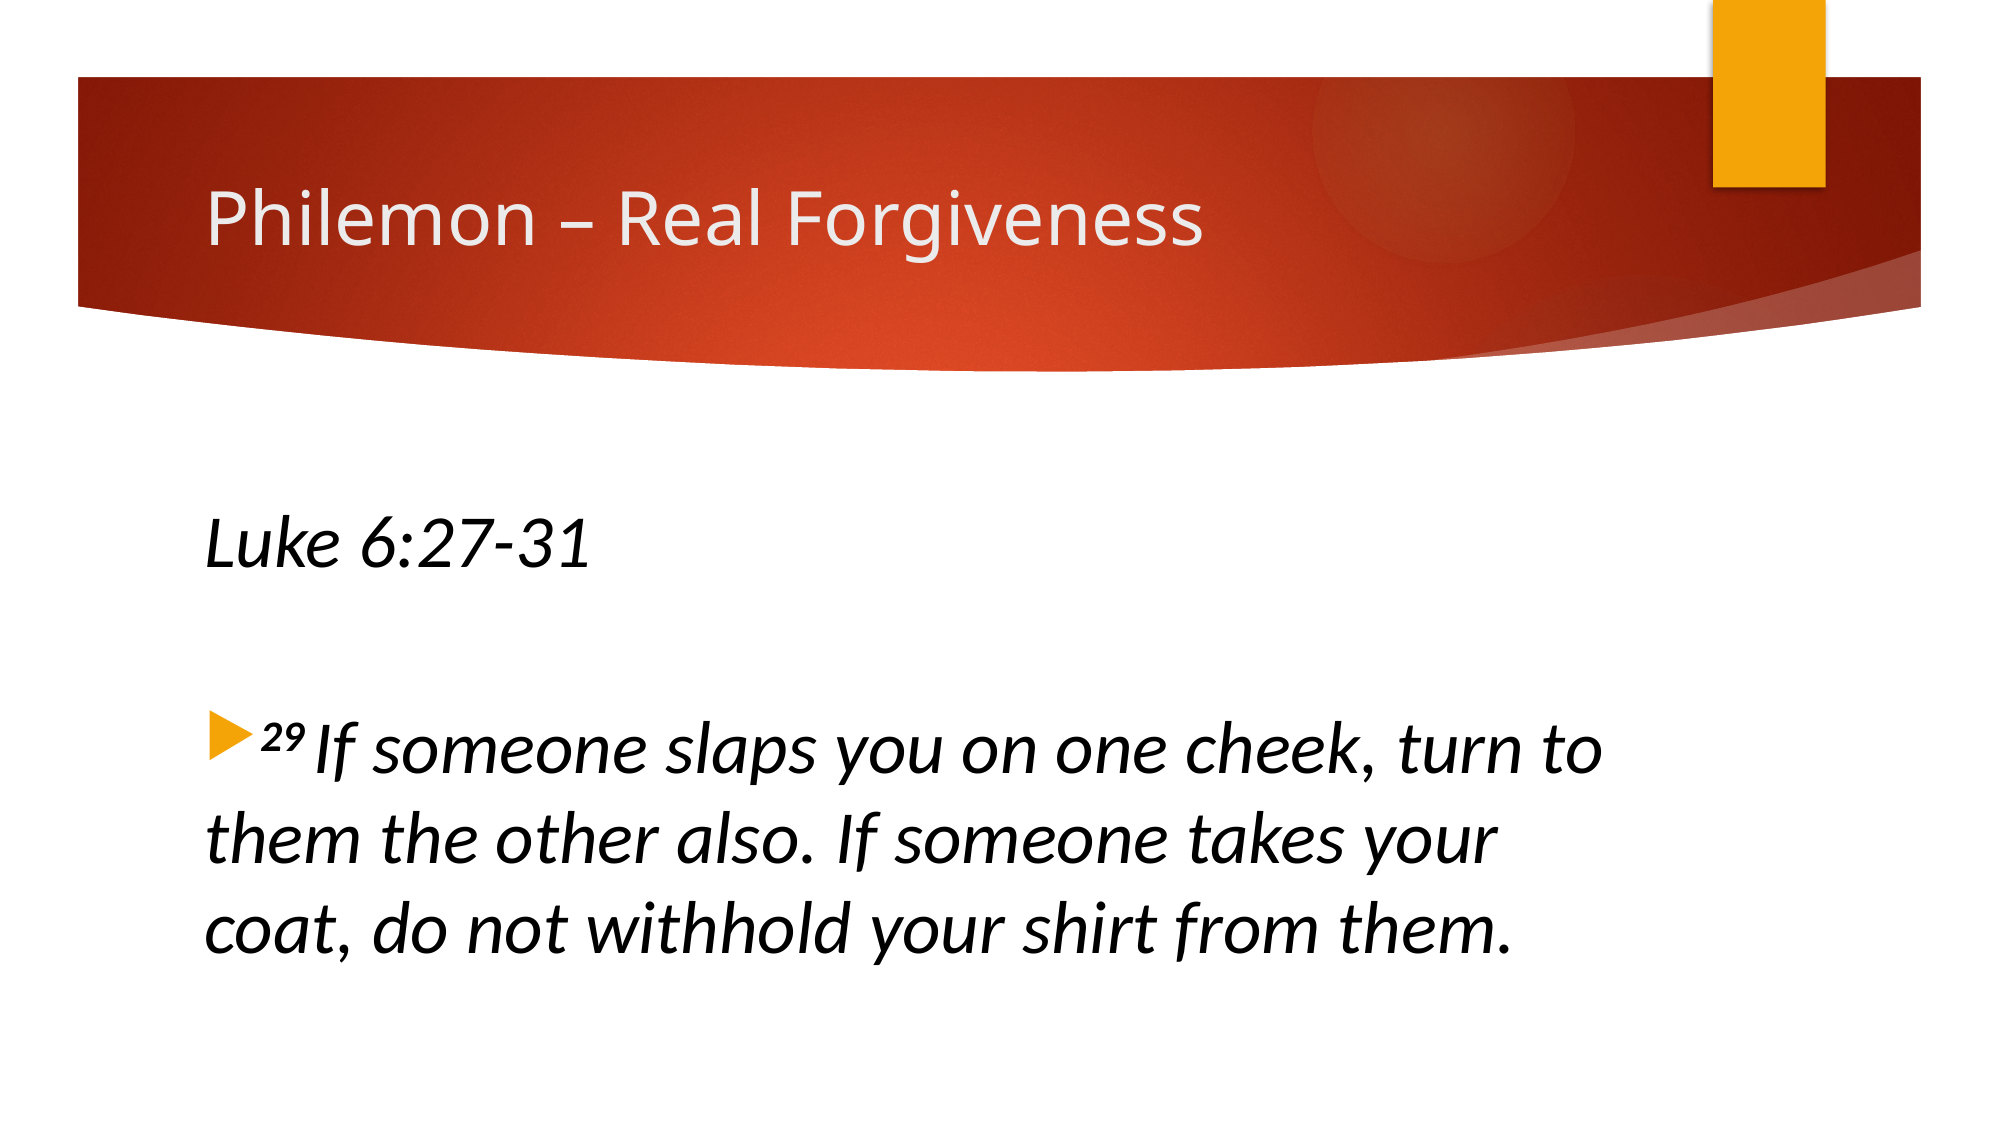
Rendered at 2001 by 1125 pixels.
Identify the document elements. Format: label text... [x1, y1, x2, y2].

list Luke 6:27-31 29 If someone slaps you on one cheek, turn to them the other also. If someone takes your coat, do not withhold your shirt from them. [189, 427, 1627, 1106]
title Philemon – Real Forgiveness [189, 155, 1627, 275]
